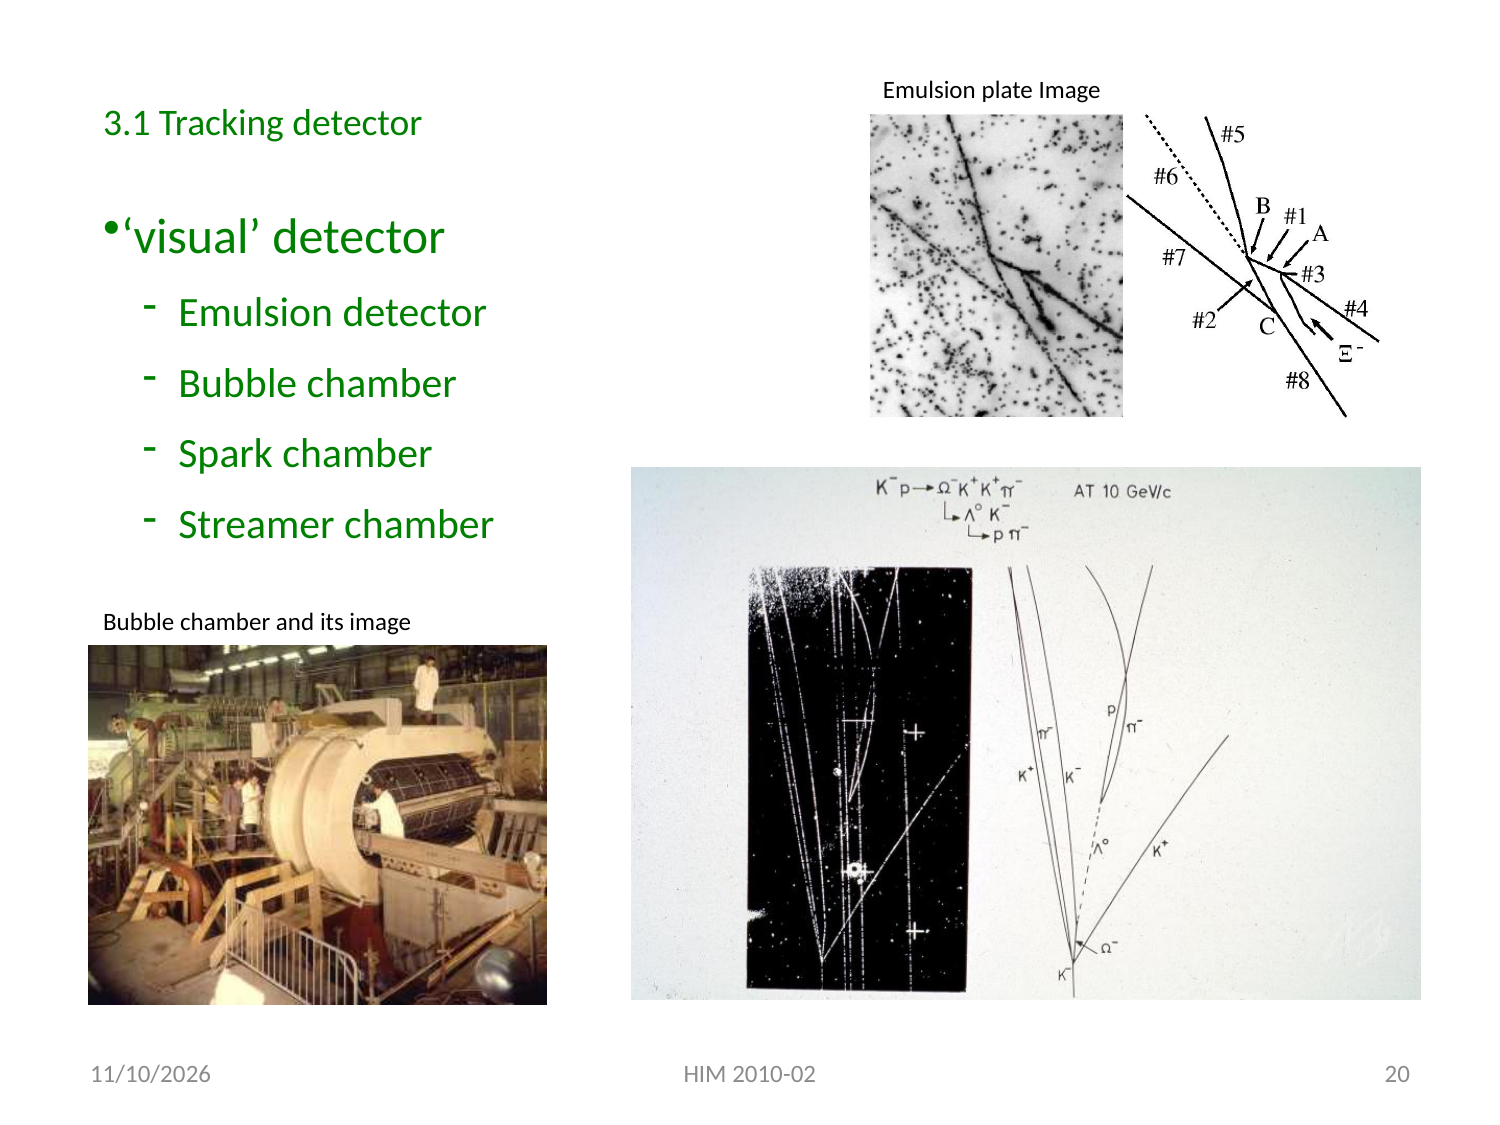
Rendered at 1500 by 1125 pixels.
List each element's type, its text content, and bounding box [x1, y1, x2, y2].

text_box Emulsion plate Image [868, 66, 1400, 112]
picture [867, 113, 1381, 419]
text_box 3.1 Tracking detector [88, 90, 868, 150]
footer HIM 2010-02 [512, 1042, 988, 1103]
slide_number 20 [1074, 1042, 1425, 1103]
text_box ‘visual’ detector Emulsion detector Bubble chamber Spark chamber Streamer chamber [88, 196, 703, 555]
picture [88, 644, 547, 1006]
text_box Bubble chamber and its image [88, 597, 620, 643]
picture [631, 467, 1421, 1000]
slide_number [75, 1042, 425, 1103]
